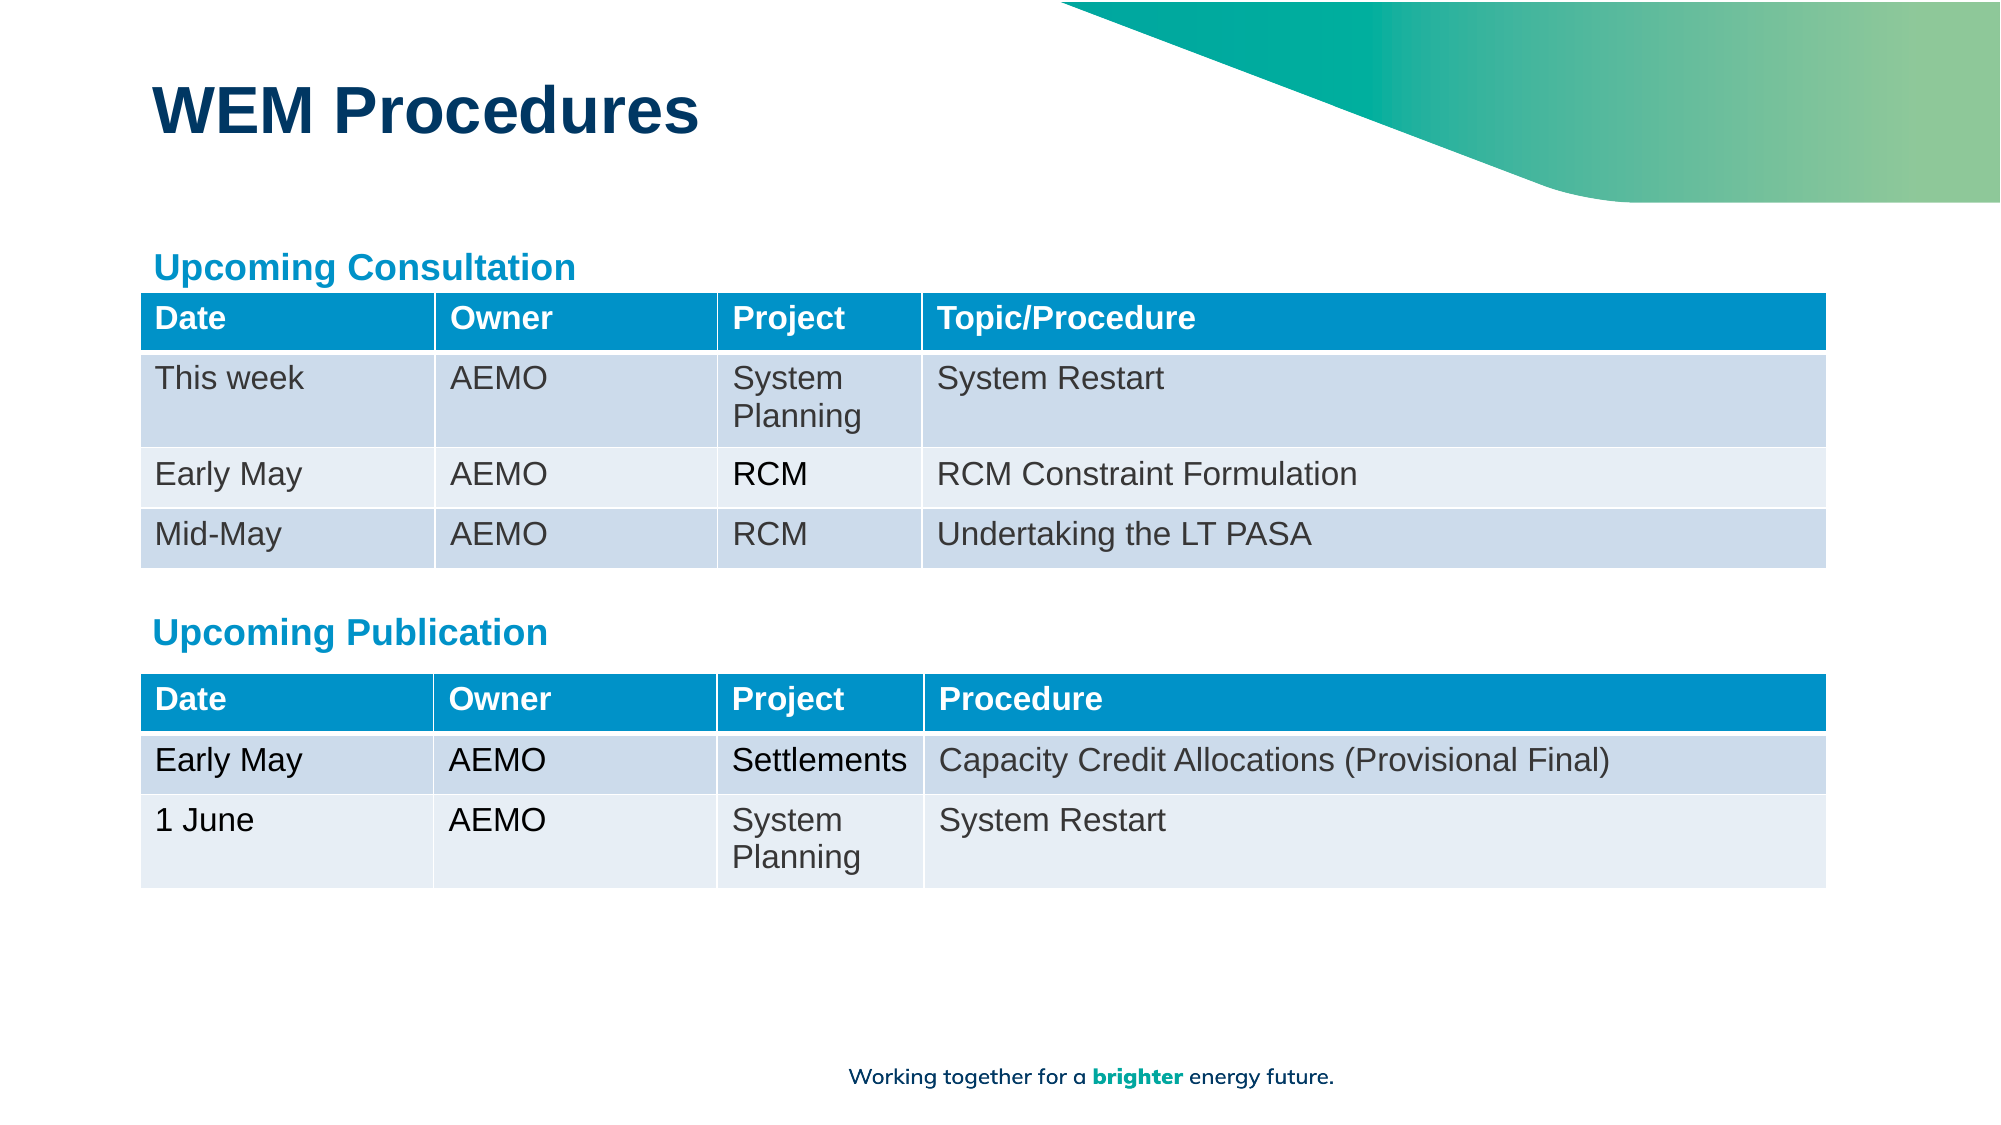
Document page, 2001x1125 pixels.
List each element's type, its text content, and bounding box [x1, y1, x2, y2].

text_box Upcoming Consultation [138, 226, 1862, 296]
table_cell System Restart [925, 795, 1826, 888]
table_cell System Restart [923, 355, 1826, 447]
table_cell RCM [718, 448, 921, 507]
table_cell AEMO [436, 355, 717, 447]
table_cell Capacity Credit Allocations (Provisional Final) [925, 736, 1826, 794]
text_box Upcoming Publication [137, 591, 1861, 661]
table_cell Early May [141, 736, 433, 794]
table_cell Undertaking the LT PASA [923, 509, 1826, 568]
table_header Date [141, 293, 434, 350]
table_cell System Planning [718, 795, 923, 888]
table_header Owner [434, 674, 716, 731]
table_cell Early May [141, 448, 434, 507]
table_cell AEMO [434, 795, 716, 888]
picture [0, 2, 2000, 1125]
table_cell 1 June [141, 795, 433, 888]
table_header Owner [436, 293, 717, 350]
table_cell RCM Constraint Formulation [923, 448, 1826, 507]
table_header Date [141, 674, 433, 731]
table_cell Settlements [718, 736, 923, 794]
table_cell AEMO [436, 448, 717, 507]
title WEM Procedures [137, 68, 1863, 185]
table_cell AEMO [434, 736, 716, 794]
table_cell RCM [718, 509, 921, 568]
table_cell This week [141, 355, 434, 447]
table_header Project [718, 293, 921, 350]
table_cell Mid-May [141, 509, 434, 568]
table_cell System Planning [718, 355, 921, 447]
table_header Topic/Procedure [923, 293, 1826, 350]
table_header Project [718, 674, 923, 731]
table_cell AEMO [436, 509, 717, 568]
table_header Procedure [925, 674, 1826, 731]
